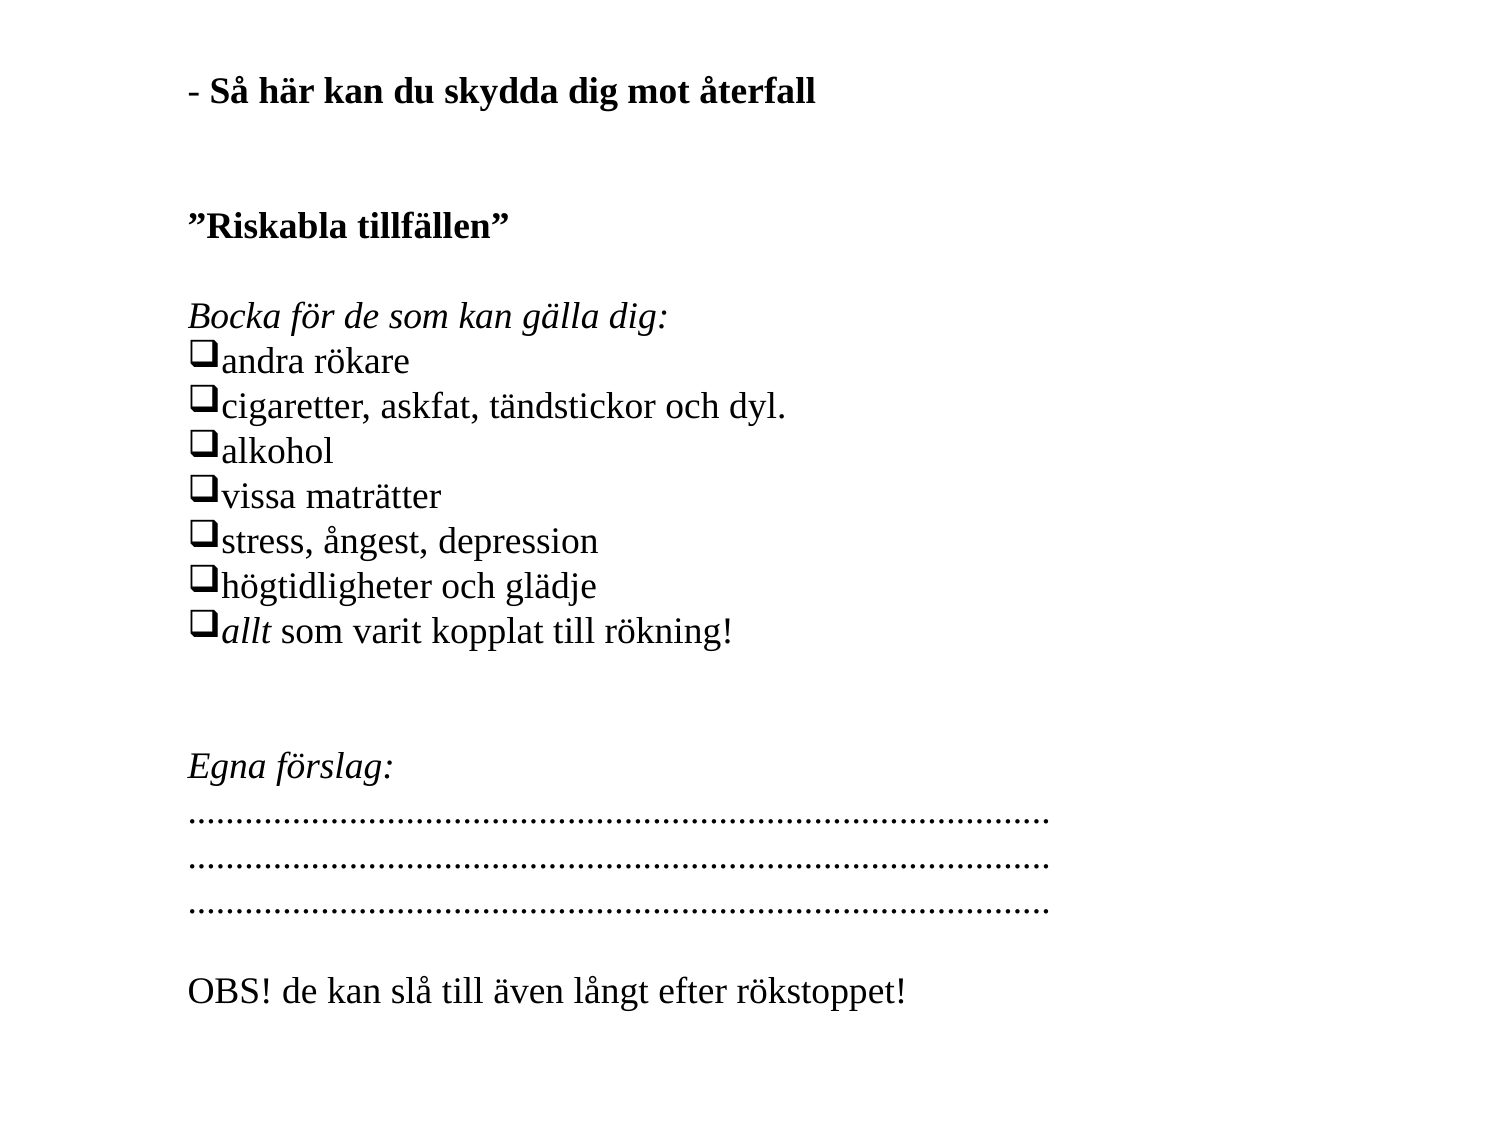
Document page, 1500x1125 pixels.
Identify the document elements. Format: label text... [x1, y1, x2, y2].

text_box - Så här kan du skydda dig mot återfall ”Riskabla tillfällen” Bocka för de som kan gälla dig: andra rökare cigaretter, askfat, tändstickor och dyl. alkohol vissa maträtter stress, ångest, depression högtidligheter och glädje allt som varit kopplat till rökning! Egna förslag: ........................................................................................... ........................................................................................... ........................................................................................... OBS! de kan slå till även långt efter rökstoppet! [172, 58, 1077, 1064]
